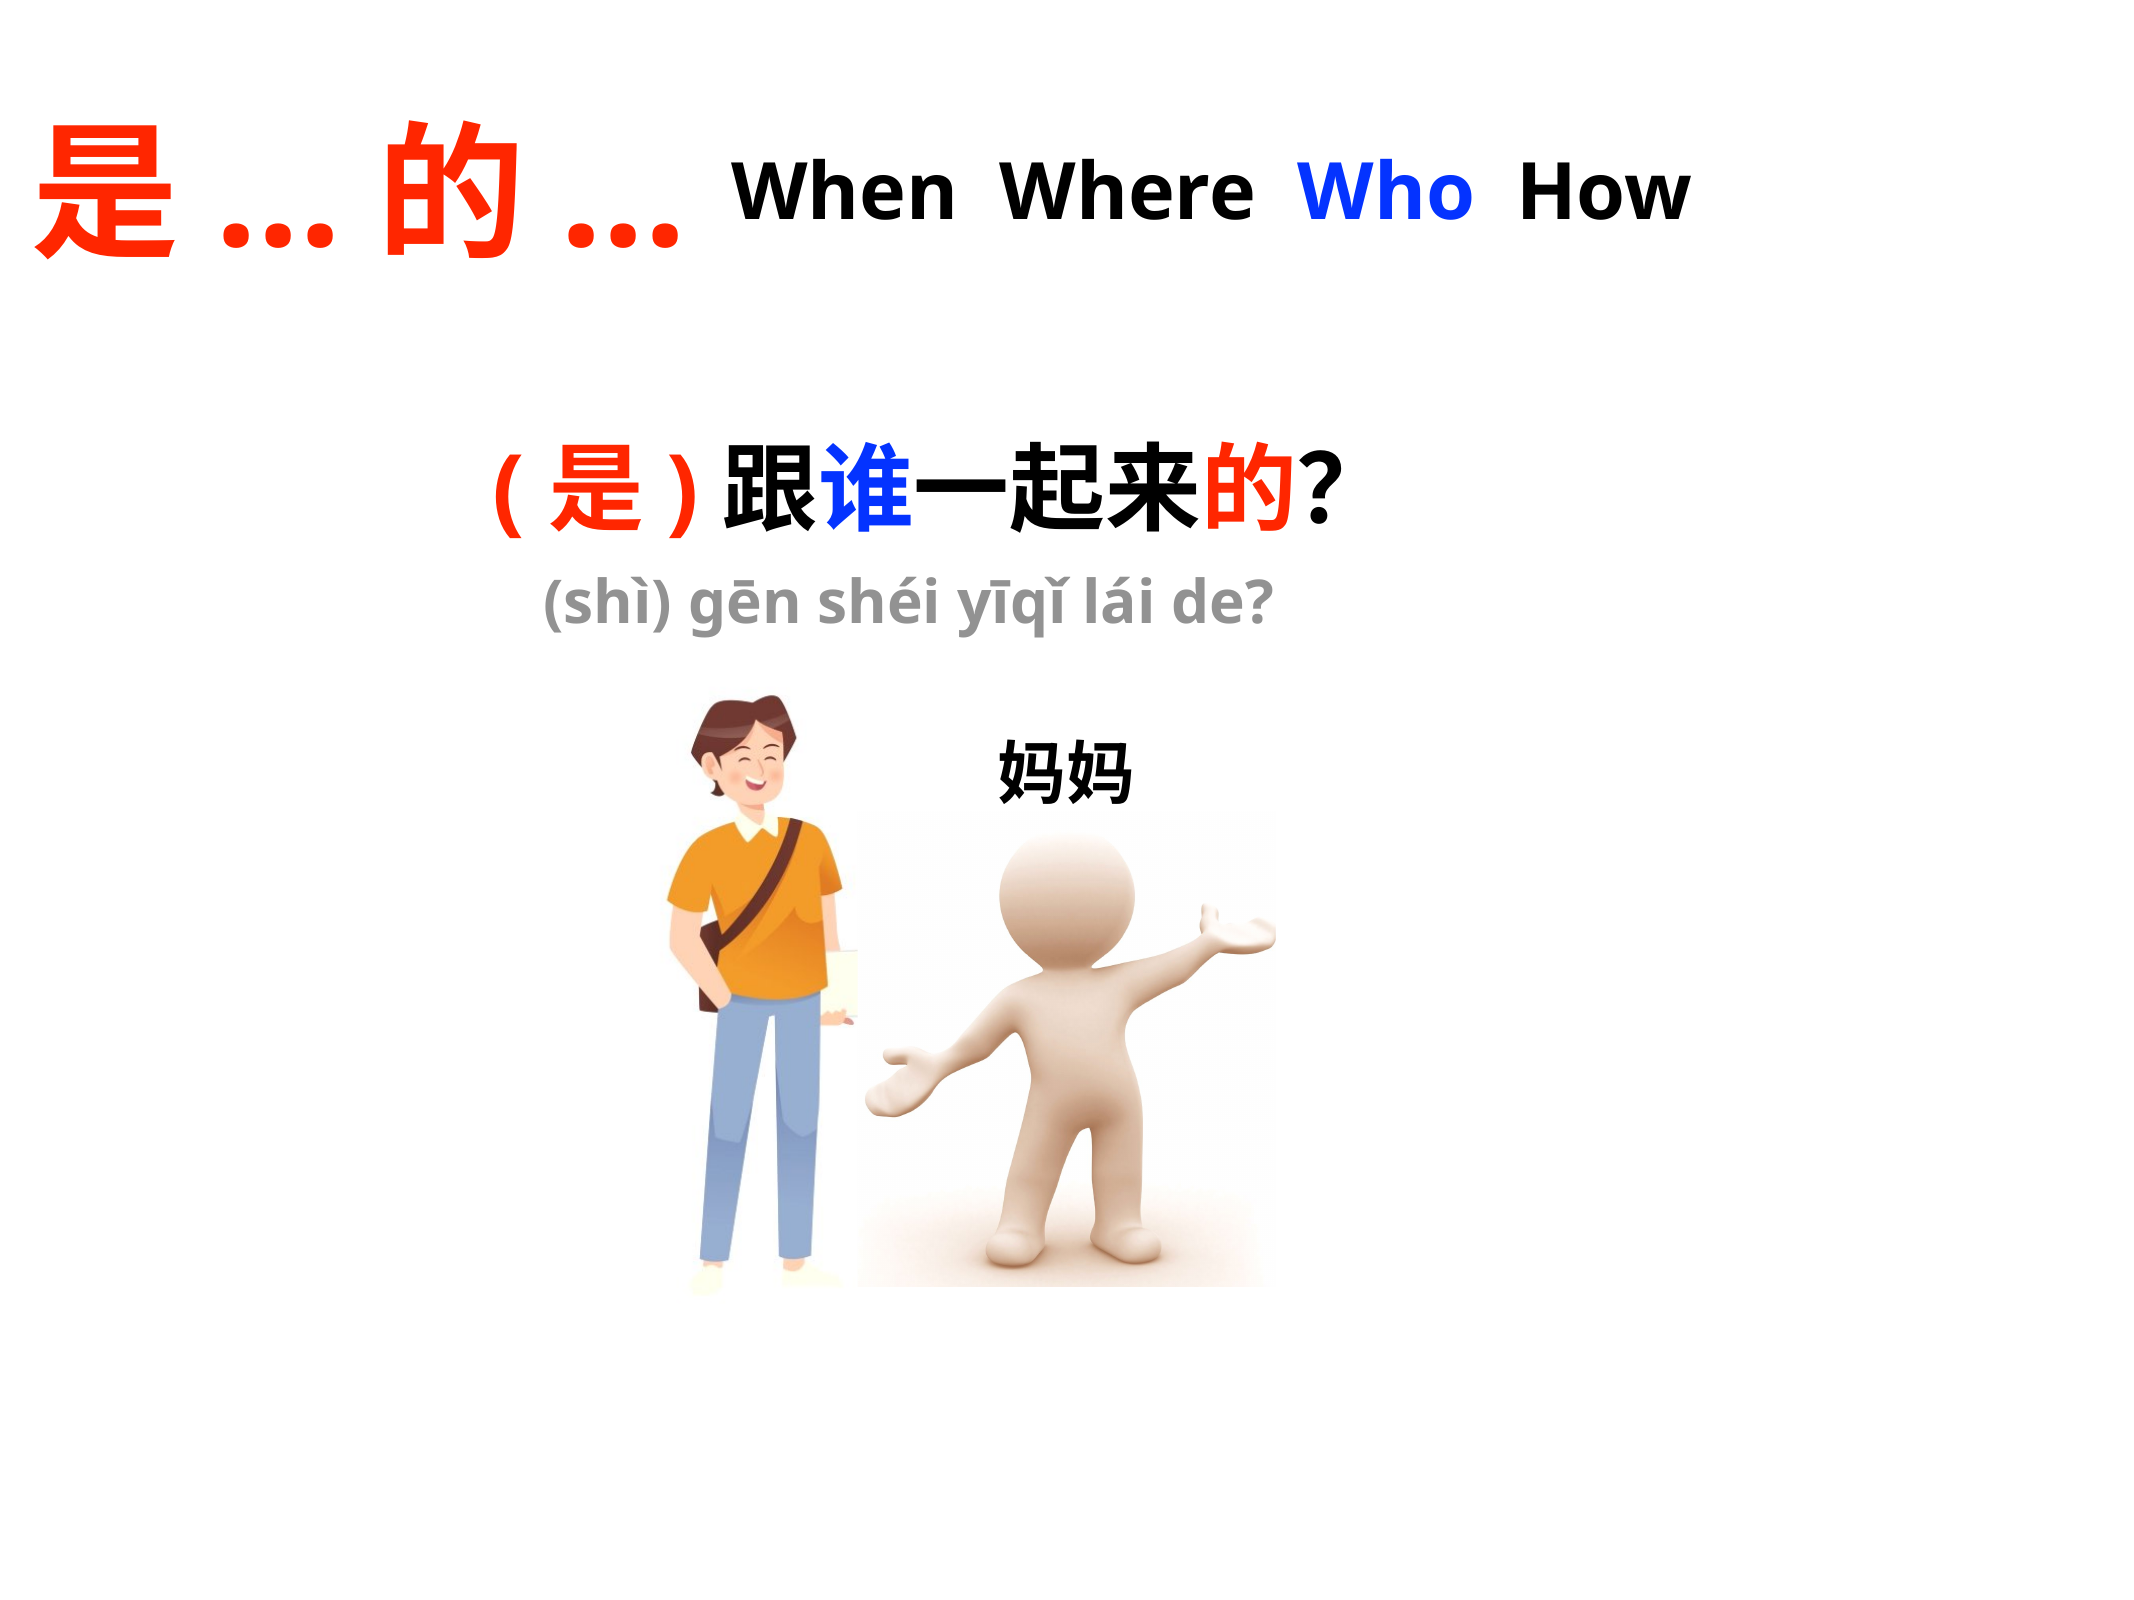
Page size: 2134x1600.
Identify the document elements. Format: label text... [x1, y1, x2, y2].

text_box 是...的... [23, 90, 696, 285]
text_box 妈妈 [989, 721, 1144, 811]
text_box (是)跟谁一起来的？ [484, 419, 1401, 552]
picture [619, 671, 1276, 1320]
text_box When Where Who How [723, 131, 1742, 244]
text_box (shì) gēn shéi yīqǐ lái de? [535, 554, 1284, 644]
